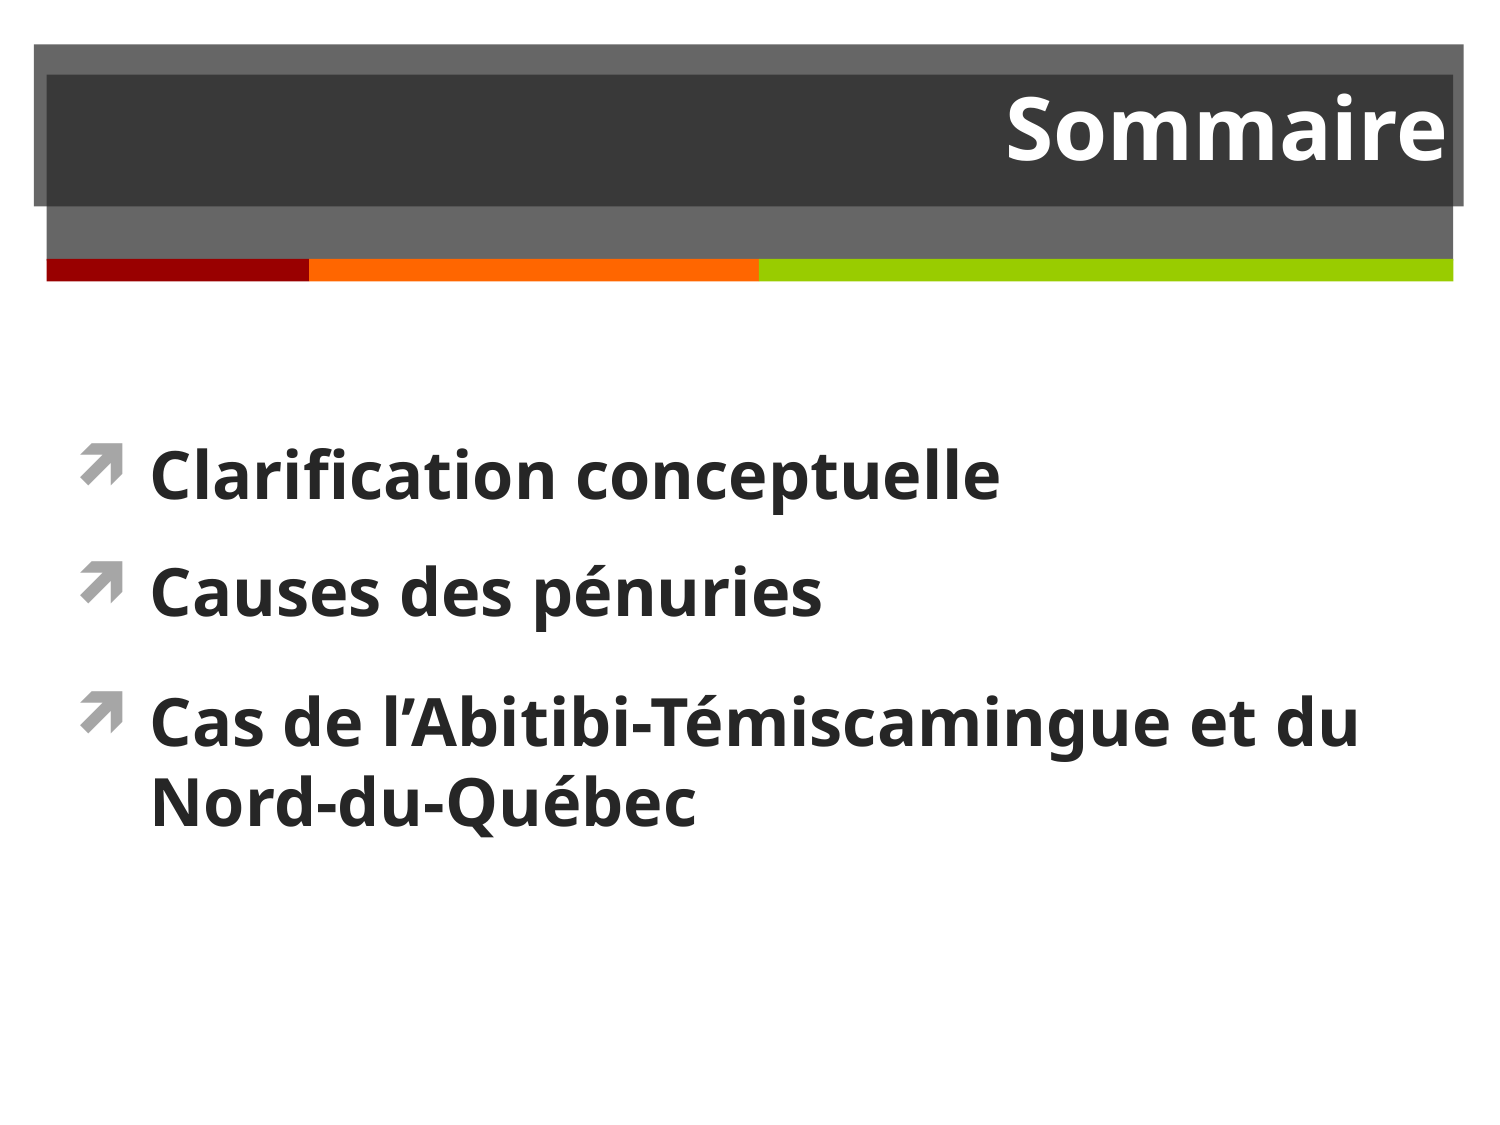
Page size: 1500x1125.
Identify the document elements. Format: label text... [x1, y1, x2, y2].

title Sommaire [33, 44, 1464, 207]
text_box Clarification conceptuelle Causes des pénuries Cas de l’Abitibi-Témiscamingue et du Nord-du-Québec [60, 425, 1464, 848]
